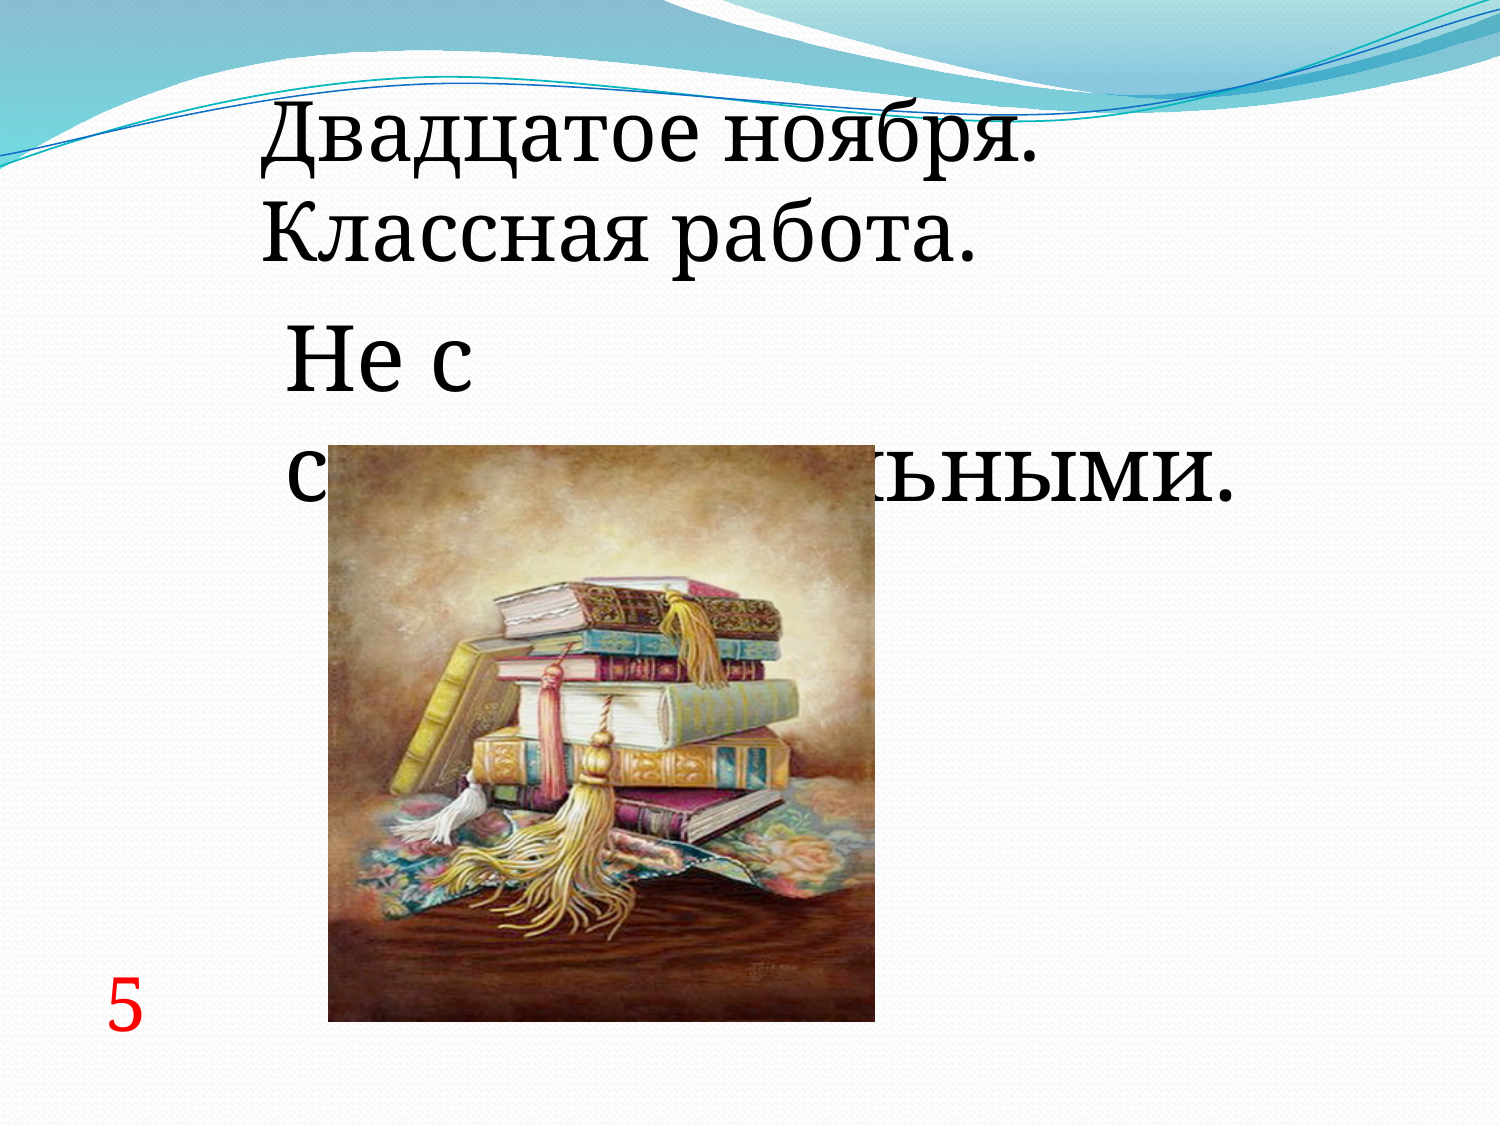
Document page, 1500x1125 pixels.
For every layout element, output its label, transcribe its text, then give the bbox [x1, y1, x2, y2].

text_box 5 [91, 949, 163, 1054]
picture [327, 445, 876, 1023]
text_box Не с существительными. [269, 292, 1397, 528]
text_box Двадцатое ноября. Классная работа. [246, 70, 1383, 285]
